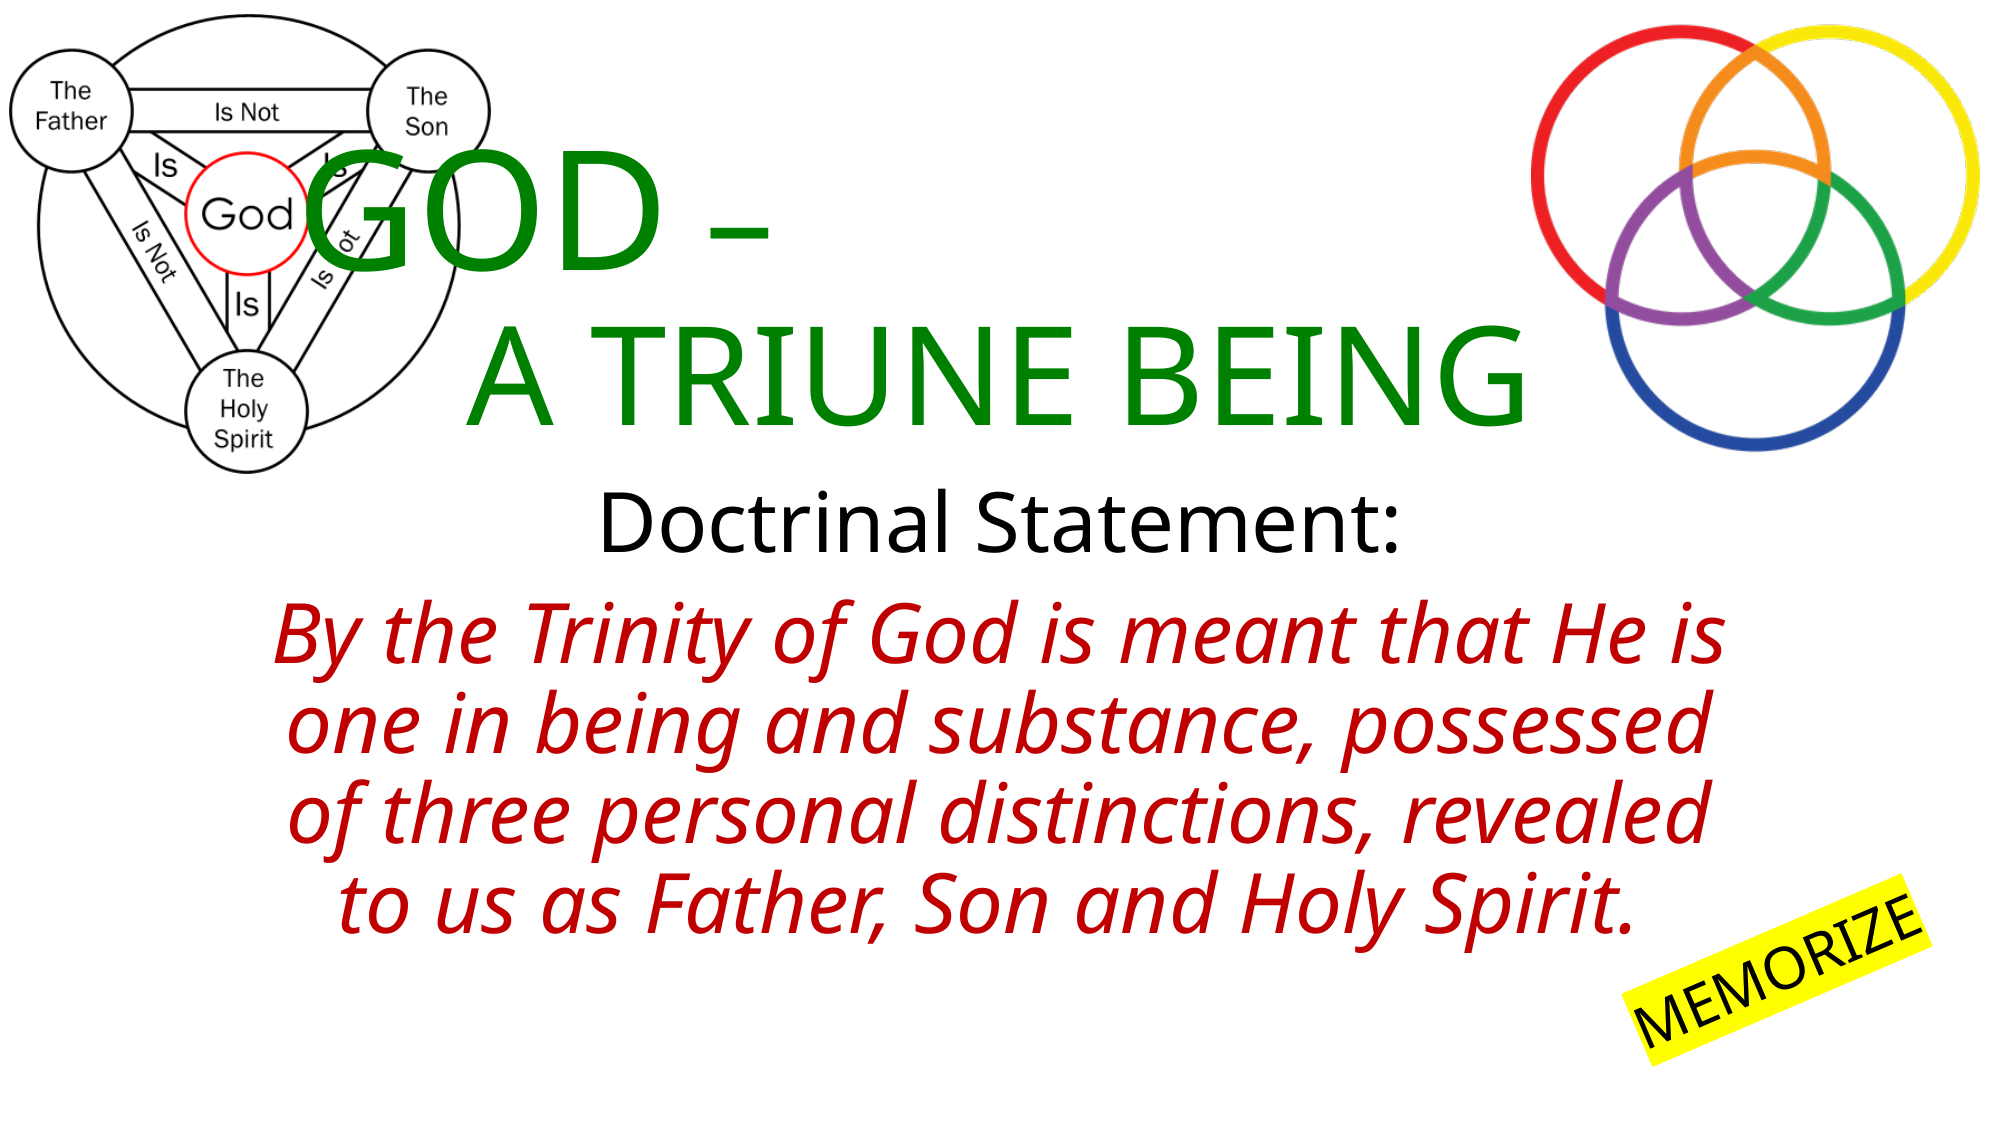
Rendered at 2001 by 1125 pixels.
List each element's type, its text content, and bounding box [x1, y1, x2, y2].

picture [1531, 14, 1980, 463]
subtitle Doctrinal Statement: By the Trinity of God is meant that He is one in being and substance, possessed of three personal distinctions, revealed to us as Father, Son and Holy Spirit. [249, 473, 1750, 1049]
text_box MEMORIZE [1606, 841, 2000, 1075]
picture [9, 14, 491, 474]
title GOD – A TRIUNE BEING [491, 70, 1531, 463]
